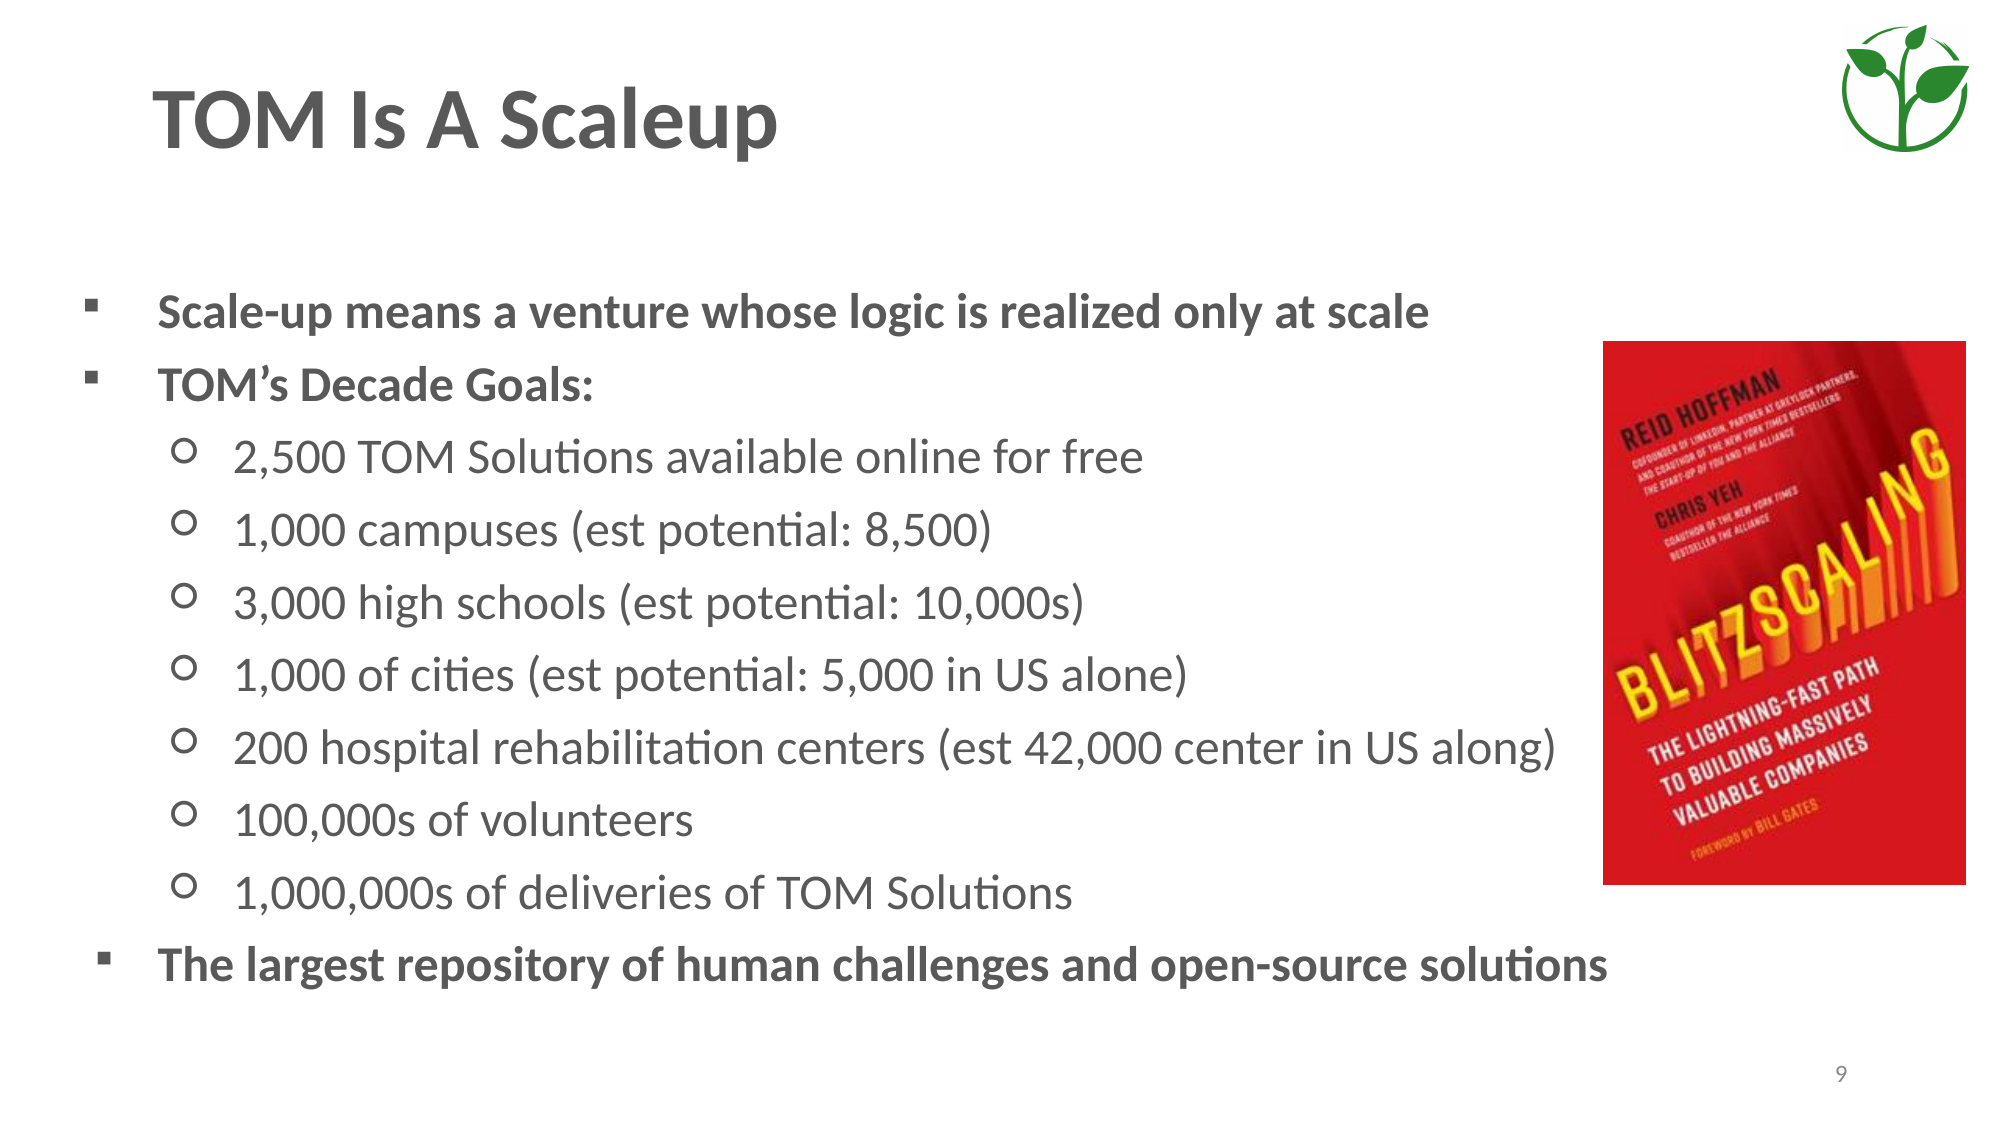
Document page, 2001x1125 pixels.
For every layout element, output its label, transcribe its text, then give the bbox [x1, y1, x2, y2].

slide_number 9 [1412, 1042, 1863, 1103]
title TOM Is A Scaleup [137, 0, 1863, 215]
list Scale-up means a venture whose logic is realized only at scale TOM’s Decade Goals: 2,500 TOM Solutions available online for free 1,000 campuses (est potential: 8,500) 3,000 high schools (est potential: 10,000s) 1,000 of cities (est potential: 5,000 in US alone) 200 hospital rehabilitation centers (est 42,000 center in US along) 100,000s of volunteers 1,000,000s of deliveries of TOM Solutions The largest repository of human challenges and open-source solutions [67, 271, 1793, 1018]
picture [1603, 341, 1966, 885]
picture [1863, 25, 1969, 152]
